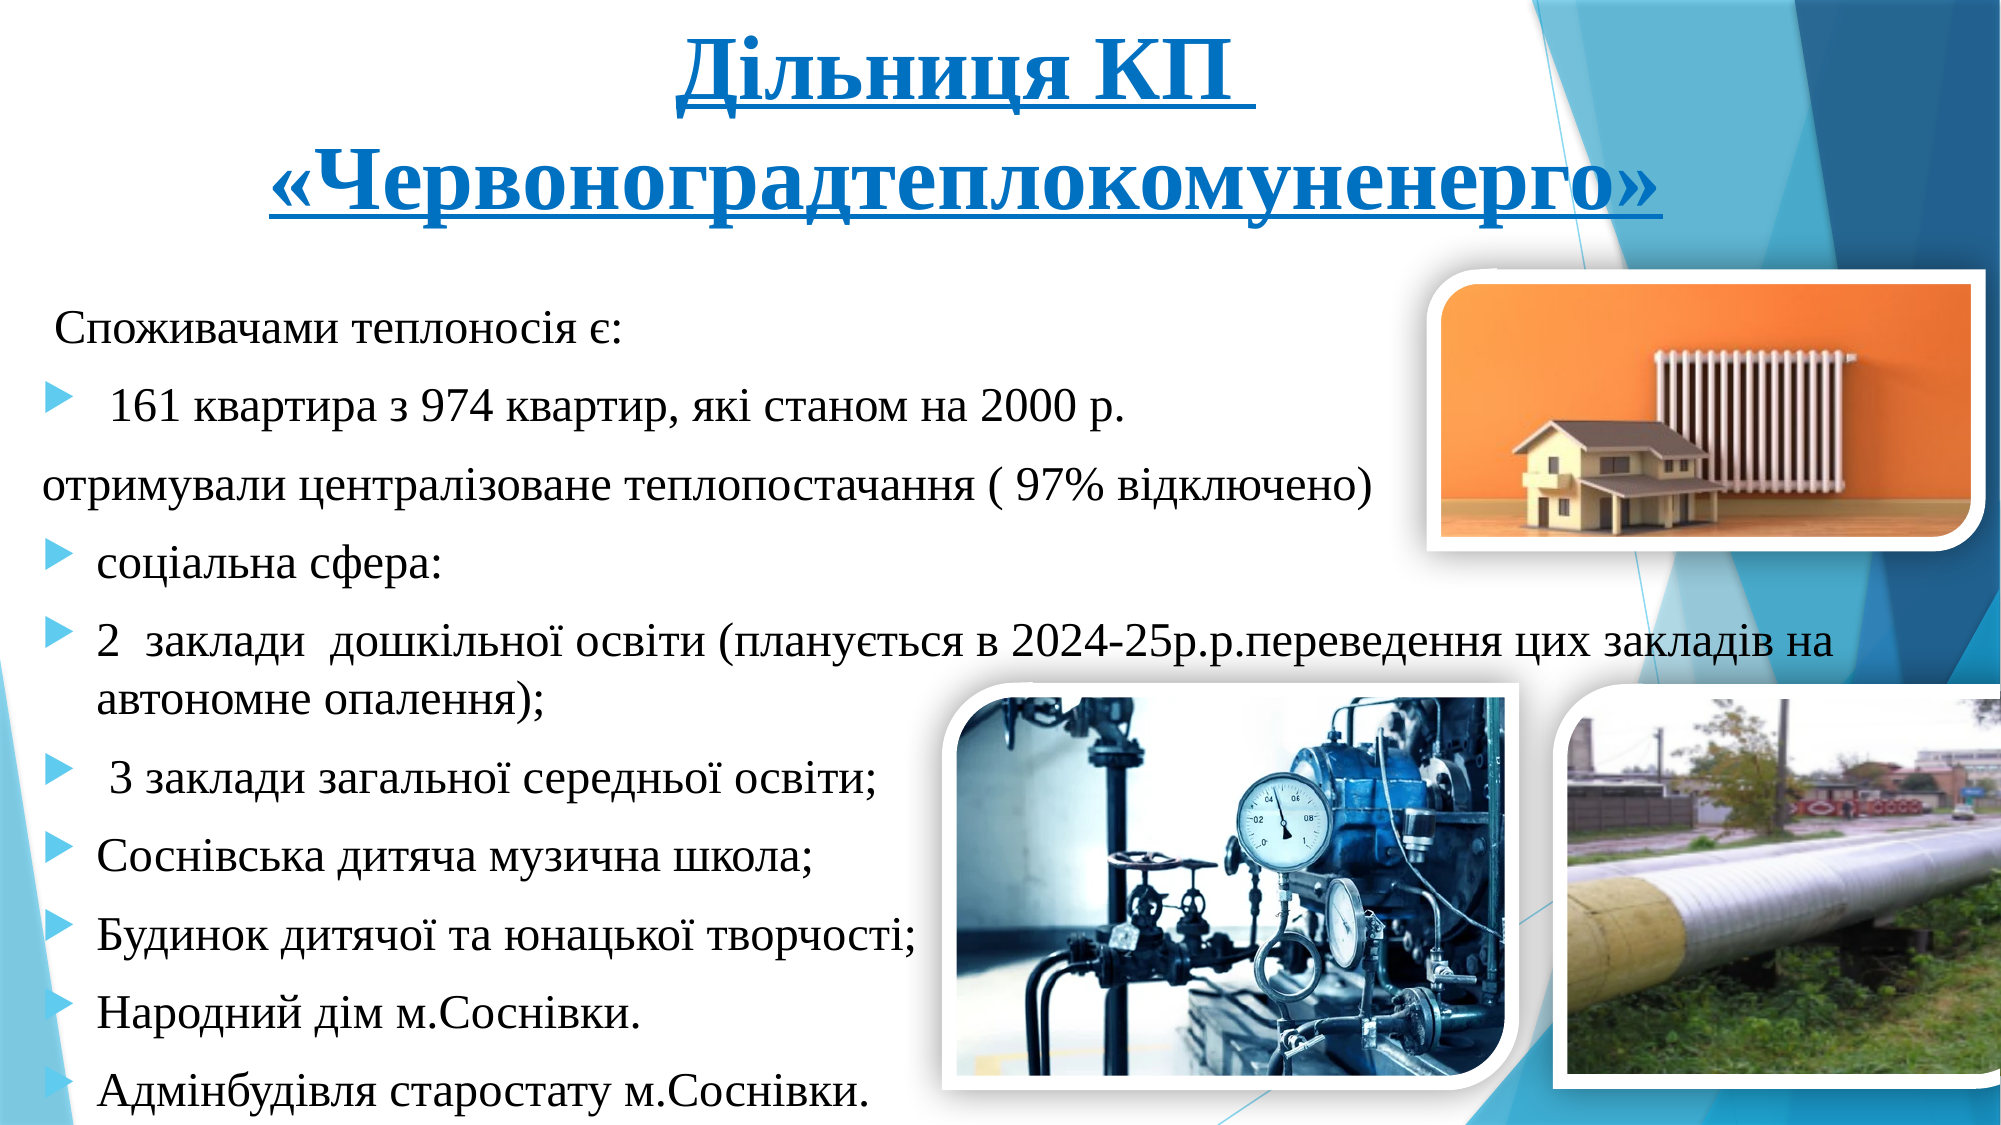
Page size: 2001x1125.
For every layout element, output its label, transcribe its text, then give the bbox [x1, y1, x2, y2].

picture [948, 689, 1513, 1084]
picture [1433, 276, 1979, 545]
title Дільниця КП «Червоноградтеплокомуненерго» [44, 0, 1888, 130]
picture [1559, 690, 2001, 1082]
list Споживачами теплоносія є: 161 квартира з 974 квартир, які станом на 2000 р. отримували централізоване теплопостачання ( 97% відключено) соціальна сфера: 2 заклади дошкільної освіти (планується в 2024-25р.р.переведення цих закладів на автономне опалення); 3 заклади загальної середньої освіти; Соснівська дитяча музична школа; Будинок дитячої та юнацької творчості; Народний дім м.Соснівки. Адмінбудівля старостату м.Соснівки. [26, 130, 1992, 1125]
